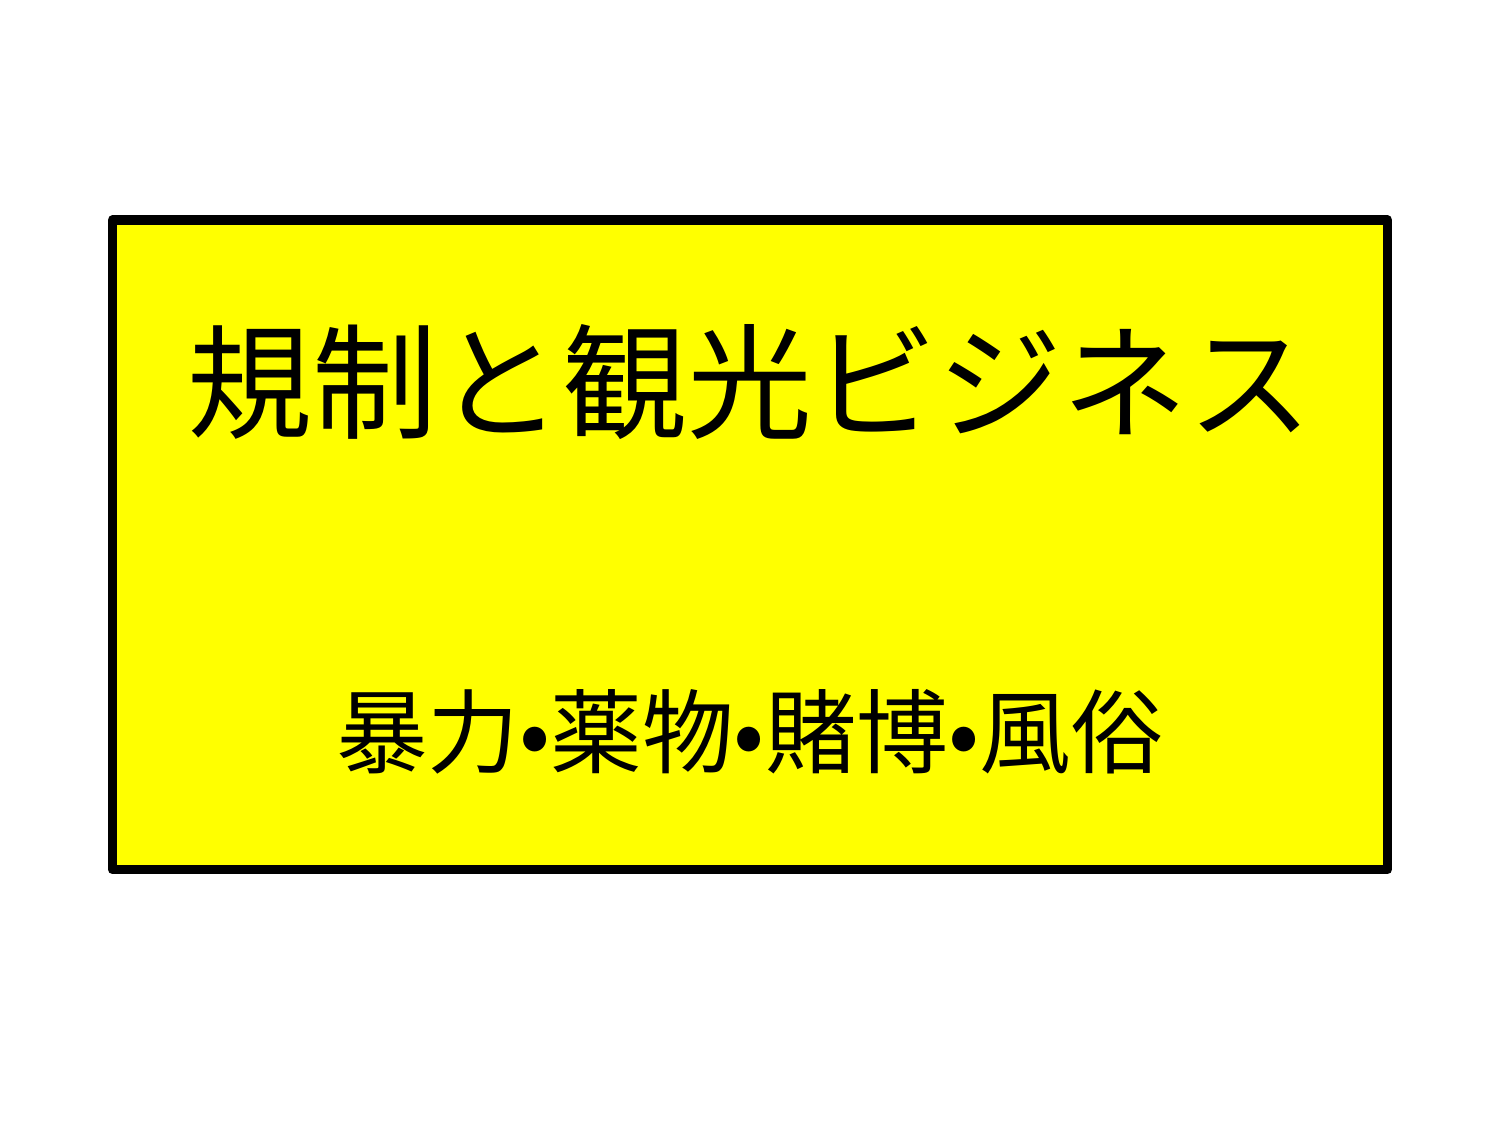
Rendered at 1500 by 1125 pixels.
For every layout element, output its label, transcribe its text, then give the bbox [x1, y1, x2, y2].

title 規制と観光ビジネス 暴力・薬物・賭博・風俗 [112, 219, 1388, 870]
